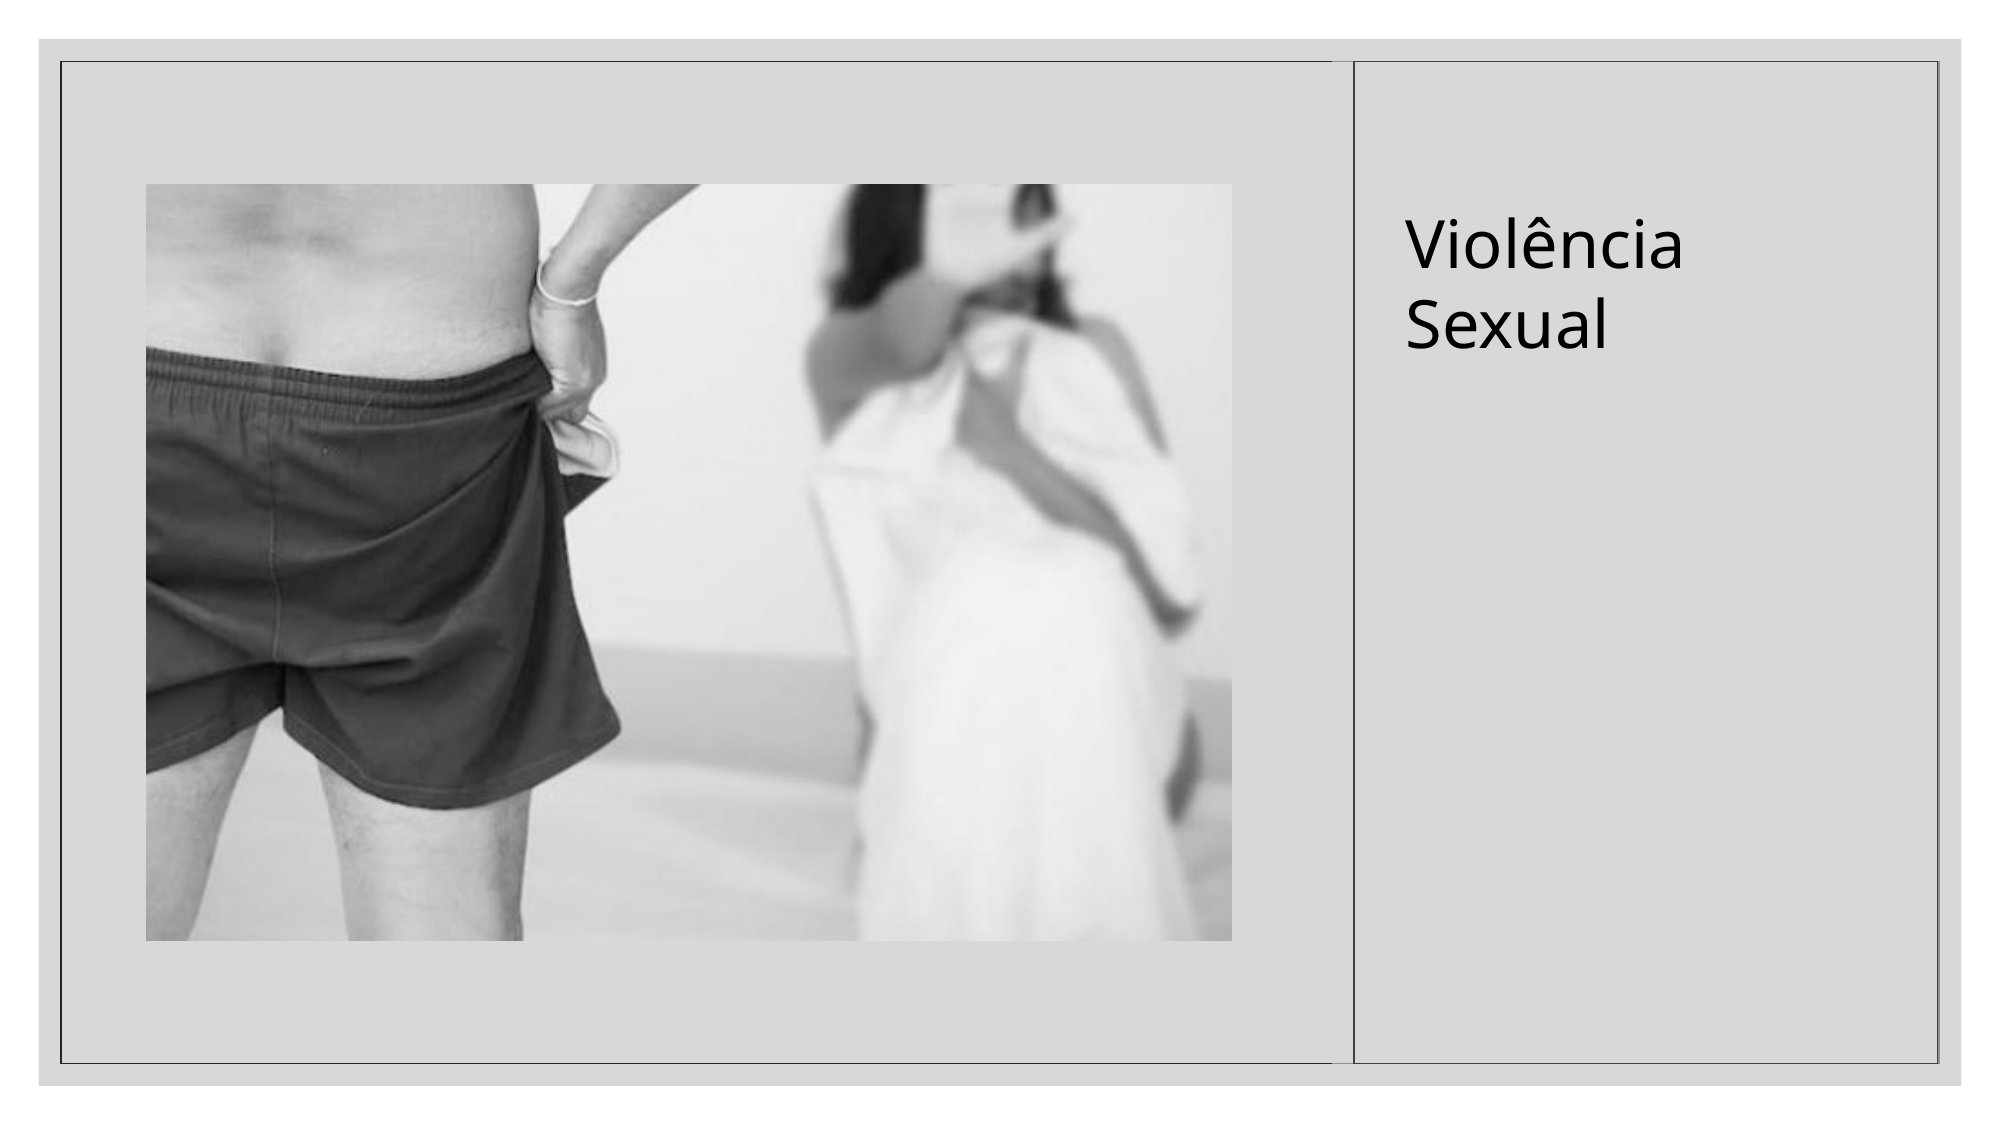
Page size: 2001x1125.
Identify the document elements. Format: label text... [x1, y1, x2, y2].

picture [145, 183, 1233, 942]
title Violência Sexual [1390, 98, 1907, 369]
